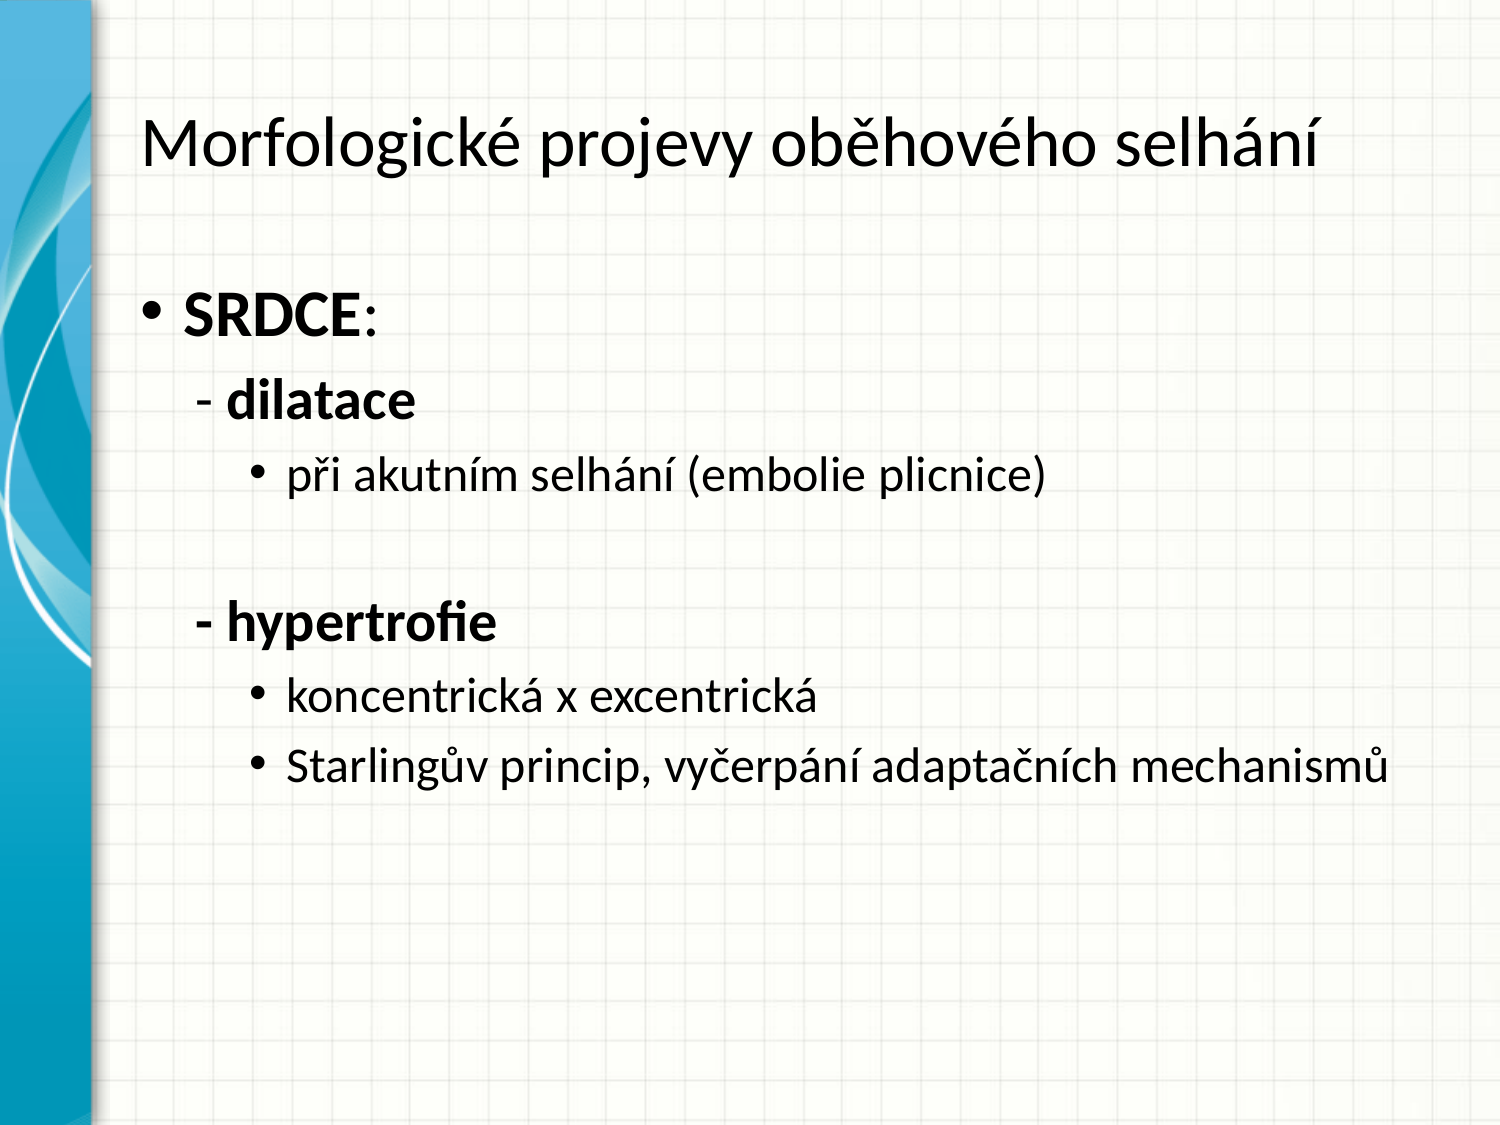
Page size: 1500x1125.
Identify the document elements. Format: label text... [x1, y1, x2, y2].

list SRDCE: - dilatace při akutním selhání (embolie plicnice) - hypertrofie koncentrická x excentrická Starlingův princip, vyčerpání adaptačních mechanismů [125, 261, 1450, 967]
title Morfologické projevy oběhového selhání [125, 44, 1450, 232]
picture [0, 0, 1500, 1125]
